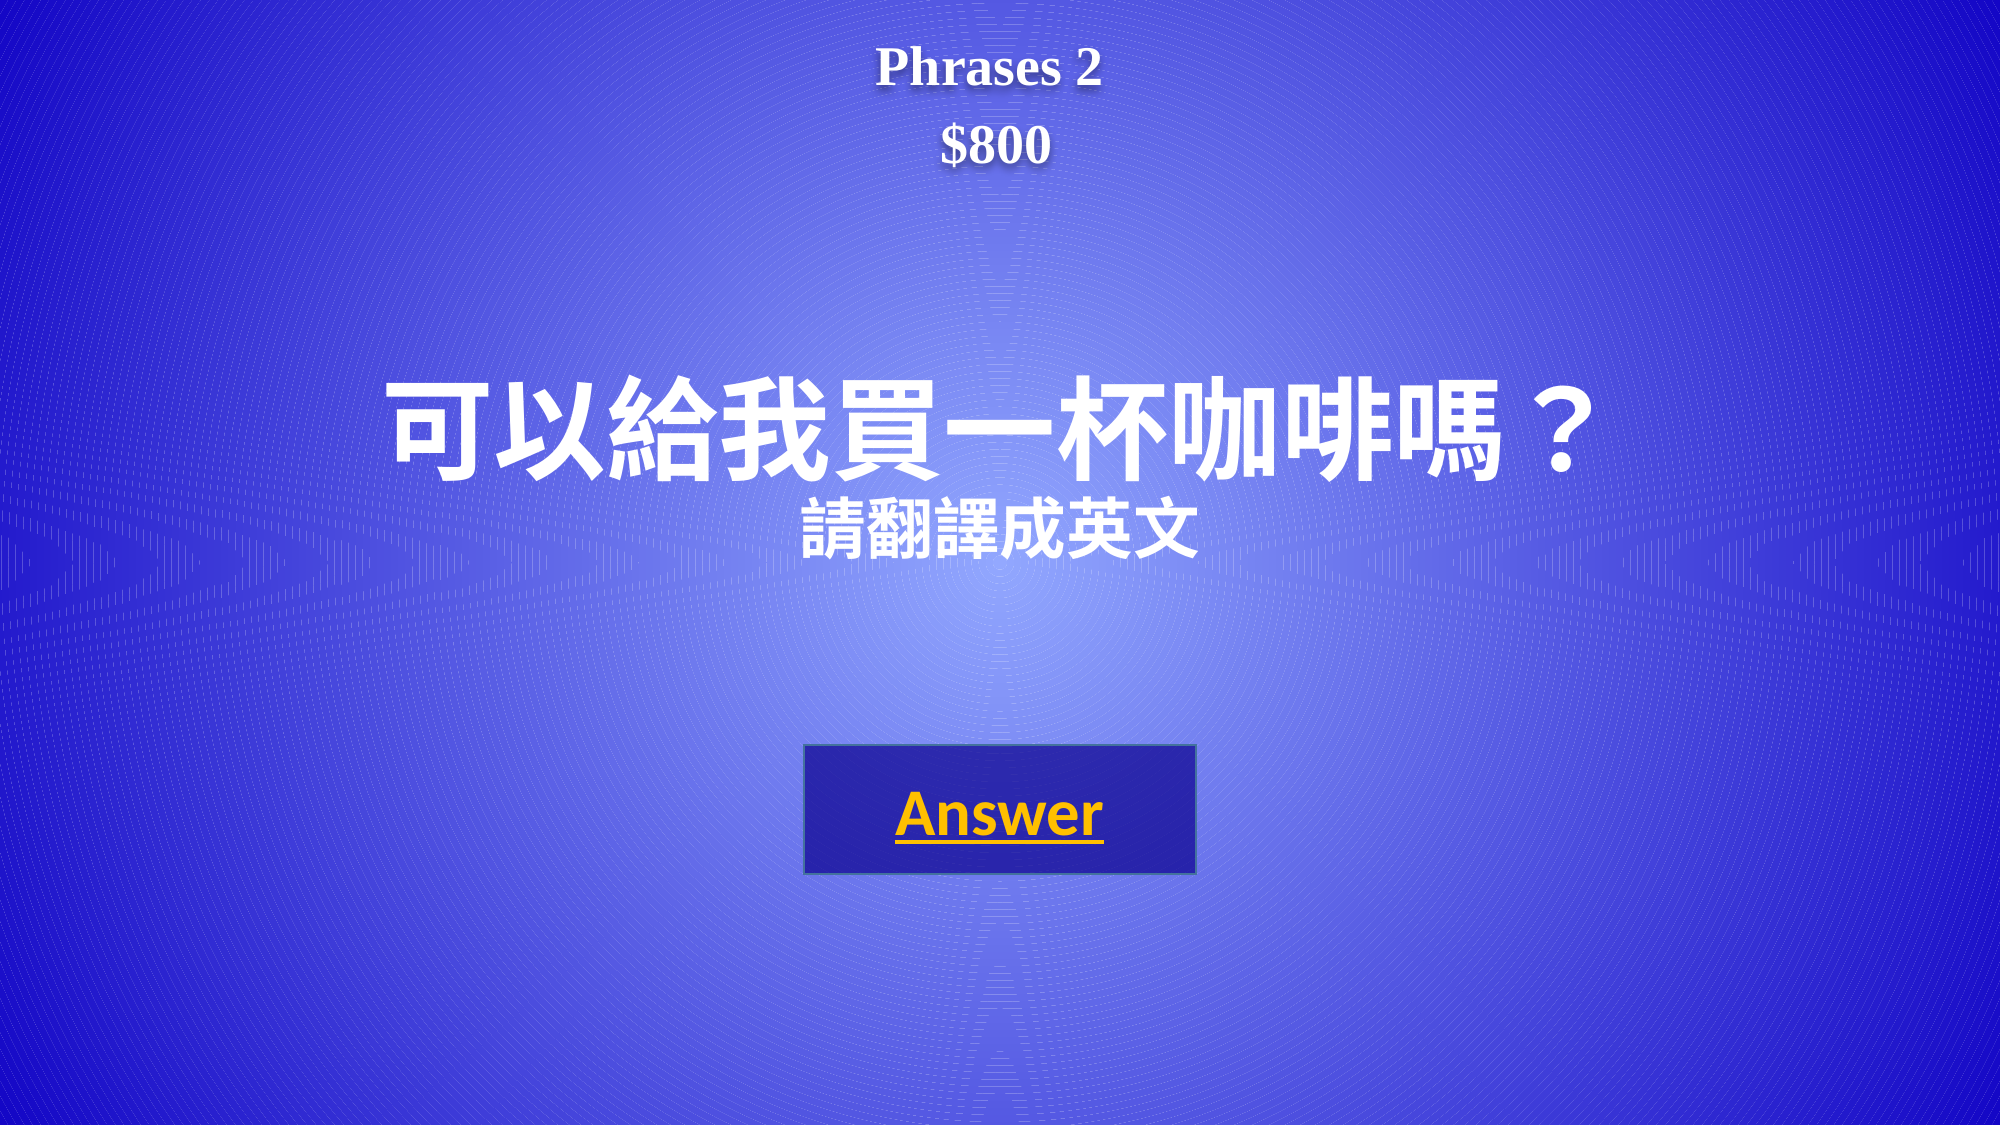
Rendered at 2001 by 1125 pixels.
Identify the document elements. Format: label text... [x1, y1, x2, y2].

list Phrases 2 $800 [267, 29, 1713, 185]
title 可以給我買一杯咖啡嗎？ 請翻譯成英文 [249, 184, 1750, 576]
